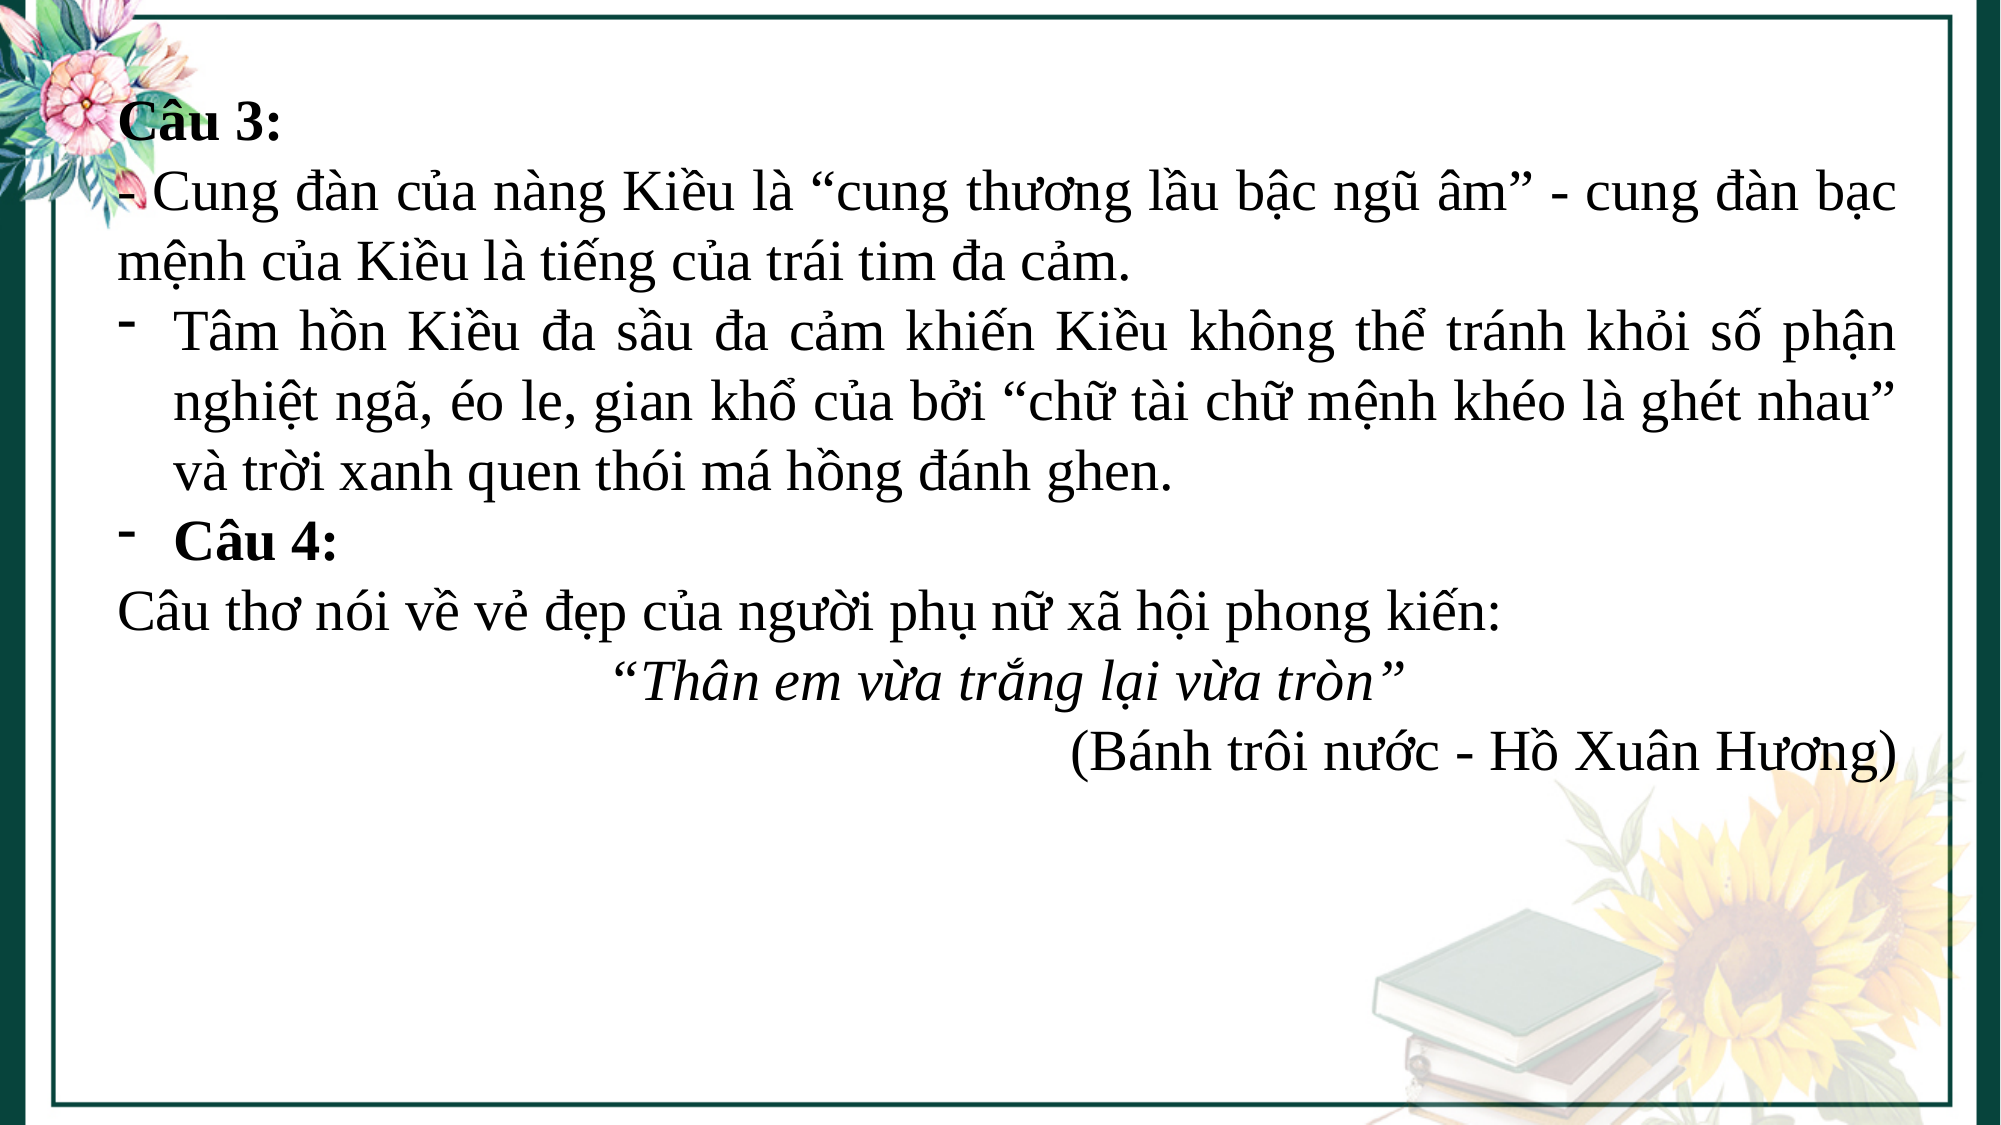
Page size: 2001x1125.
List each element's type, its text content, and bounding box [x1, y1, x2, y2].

text_box Câu 3: - Cung đàn của nàng Kiều là “cung thương lầu bậc ngũ âm” - cung đàn bạc mệnh của Kiều là tiếng của trái tim đa cảm. Tâm hồn Kiều đa sầu đa cảm khiến Kiều không thể tránh khỏi số phận nghiệt ngã, éo le, gian khổ của bởi “chữ tài chữ mệnh khéo là ghét nhau” và trời xanh quen thói má hồng đánh ghen. Câu 4: Câu thơ nói về vẻ đẹp của người phụ nữ xã hội phong kiến: “Thân em vừa trắng lại vừa tròn” (Bánh trôi nước - Hồ Xuân Hương) [102, 74, 1913, 790]
picture [0, 0, 2001, 1125]
